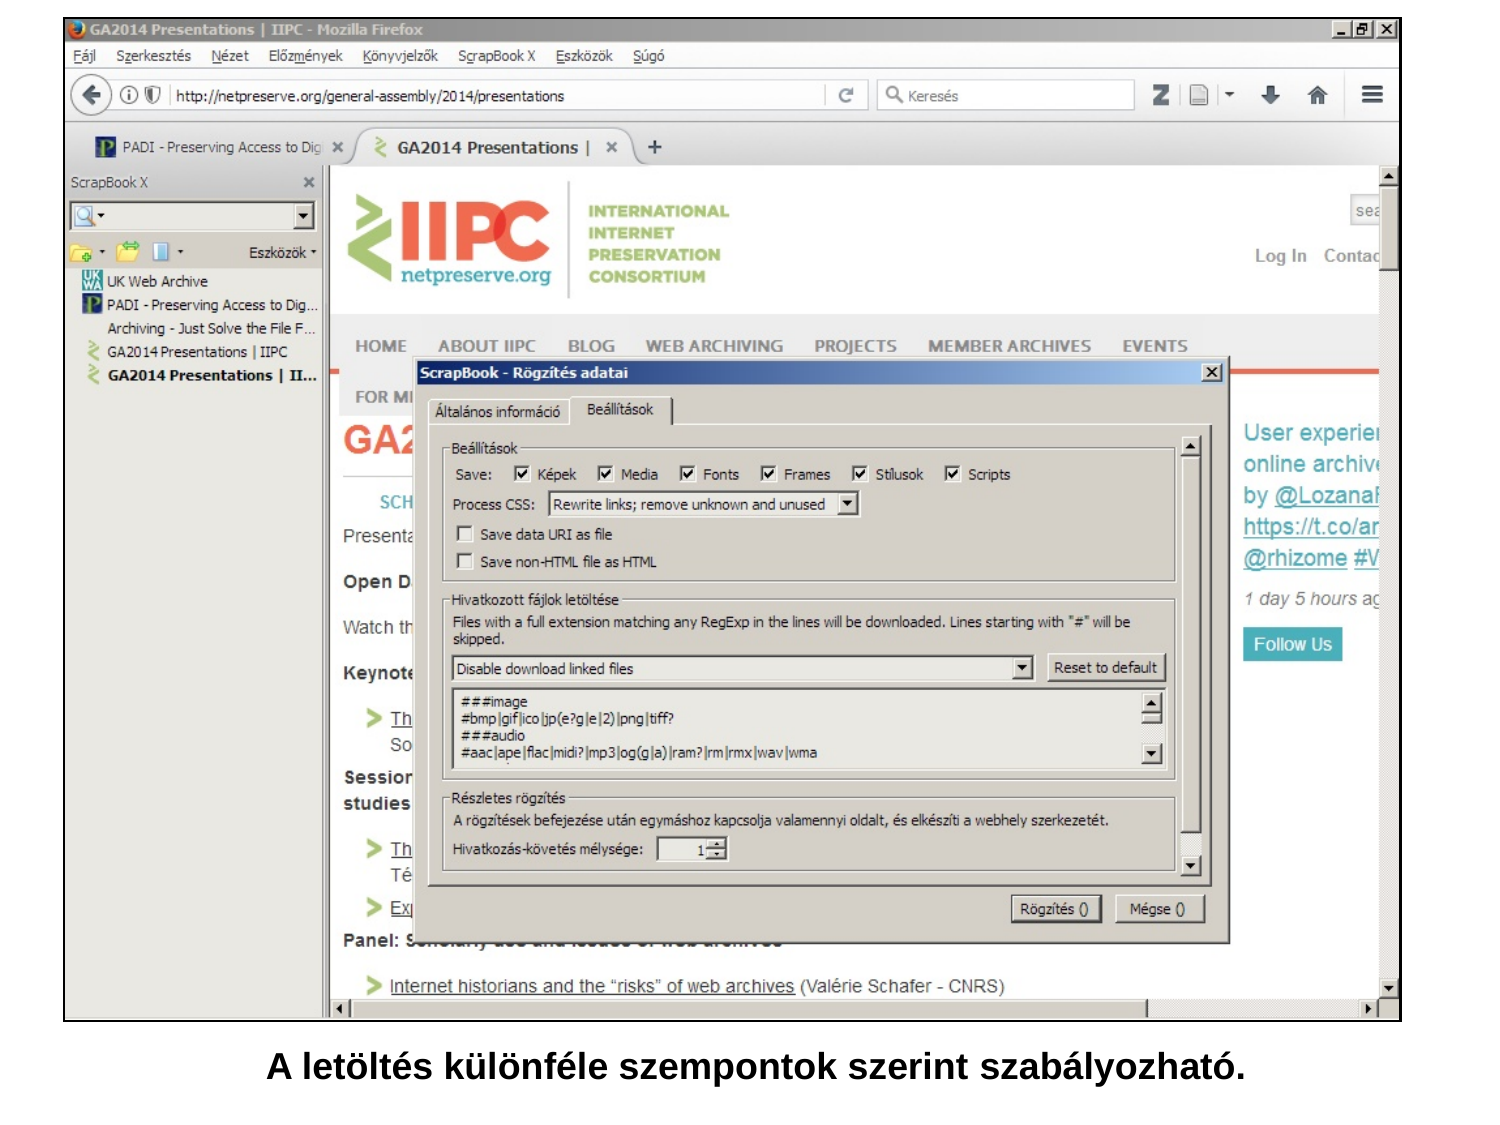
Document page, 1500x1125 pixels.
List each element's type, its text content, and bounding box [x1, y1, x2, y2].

picture [64, 18, 1400, 1021]
text_box A letöltés különféle szempontok szerint szabályozható. [53, 1034, 1459, 1095]
